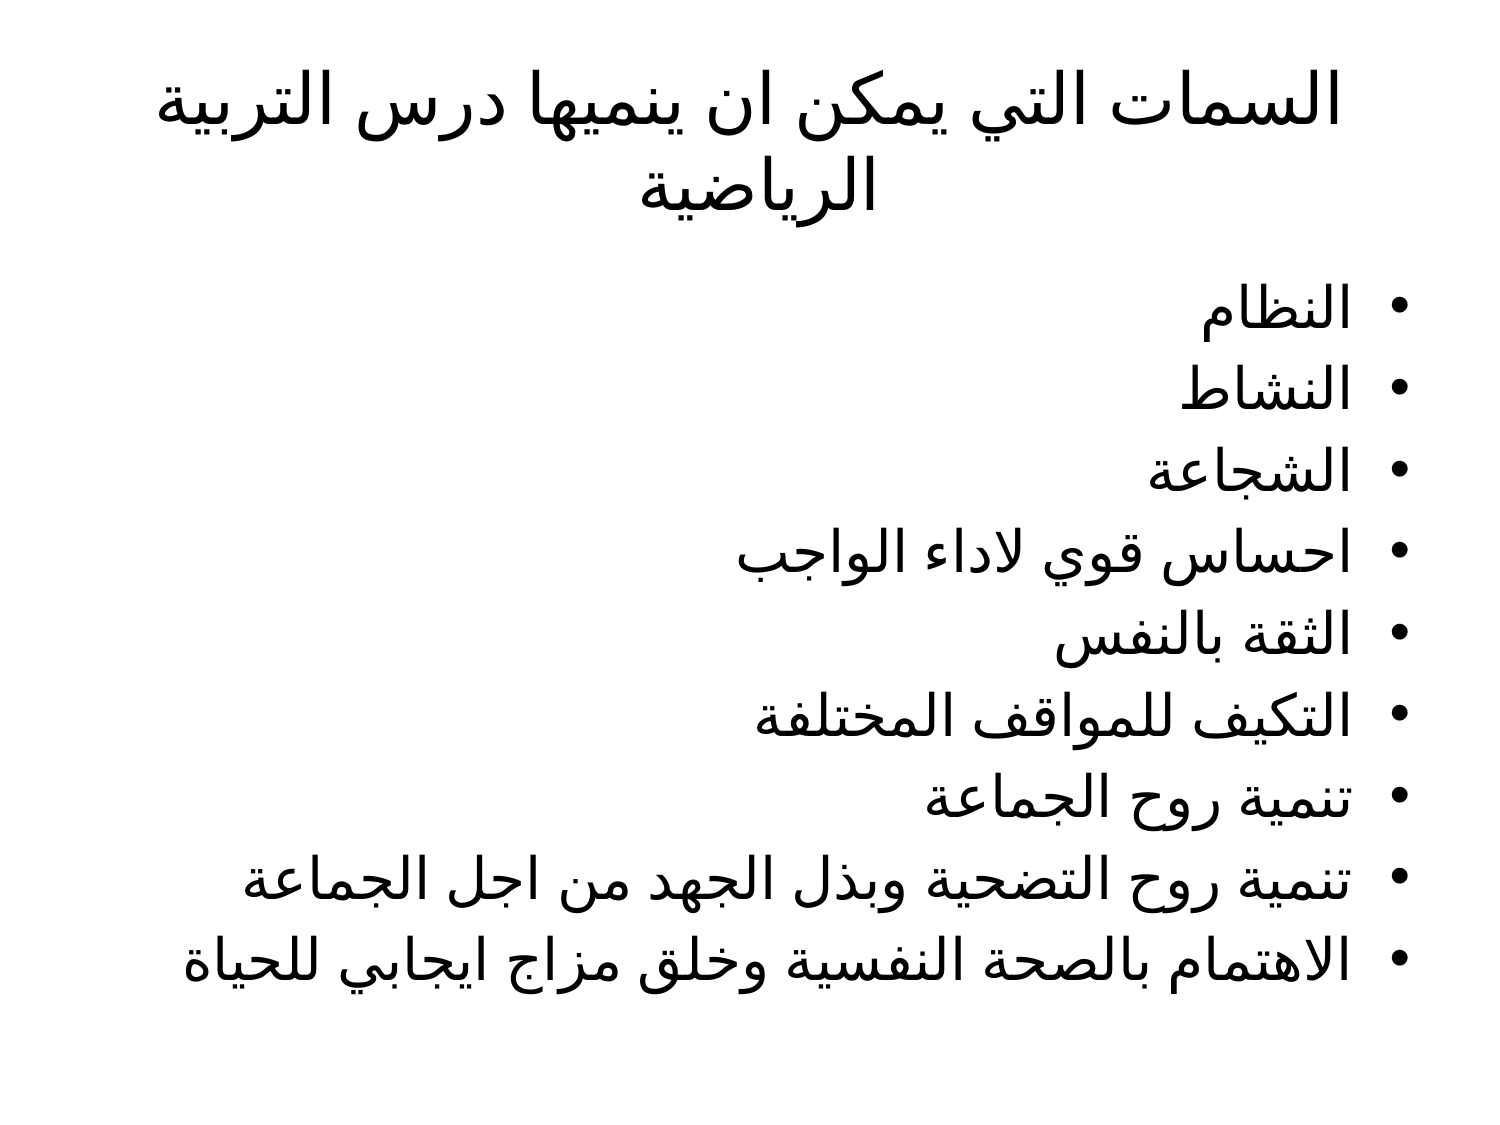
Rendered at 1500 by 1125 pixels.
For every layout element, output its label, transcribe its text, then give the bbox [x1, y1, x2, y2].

title السمات التي يمكن ان ينميها درس التربية الرياضية [75, 45, 1425, 233]
list النظام النشاط الشجاعة احساس قوي لاداء الواجب الثقة بالنفس التكيف للمواقف المختلفة تنمية روح الجماعة تنمية روح التضحية وبذل الجهد من اجل الجماعة الاهتمام بالصحة النفسية وخلق مزاج ايجابي للحياة [75, 262, 1425, 1005]
